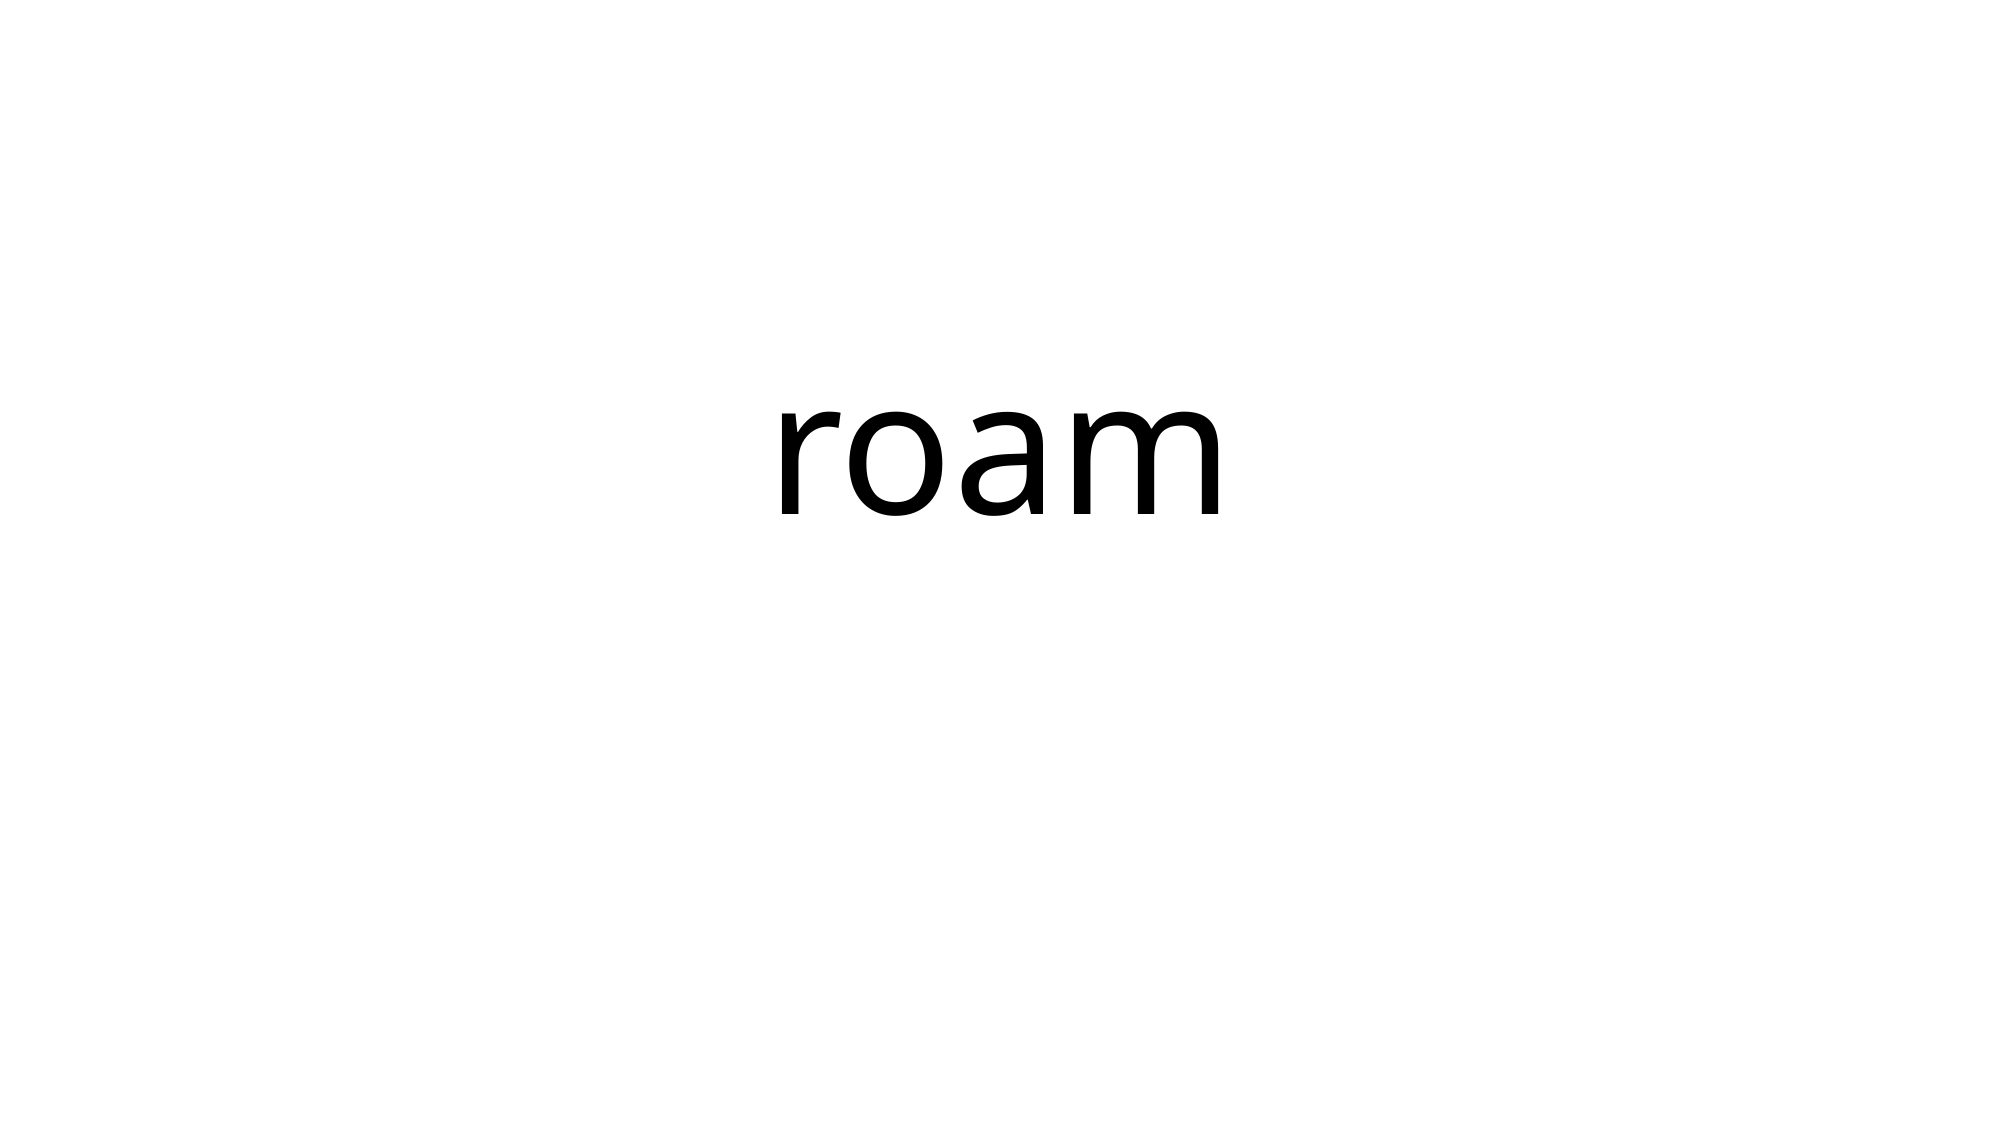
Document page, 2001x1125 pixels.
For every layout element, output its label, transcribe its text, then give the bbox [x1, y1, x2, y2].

title roam [362, 375, 1638, 563]
